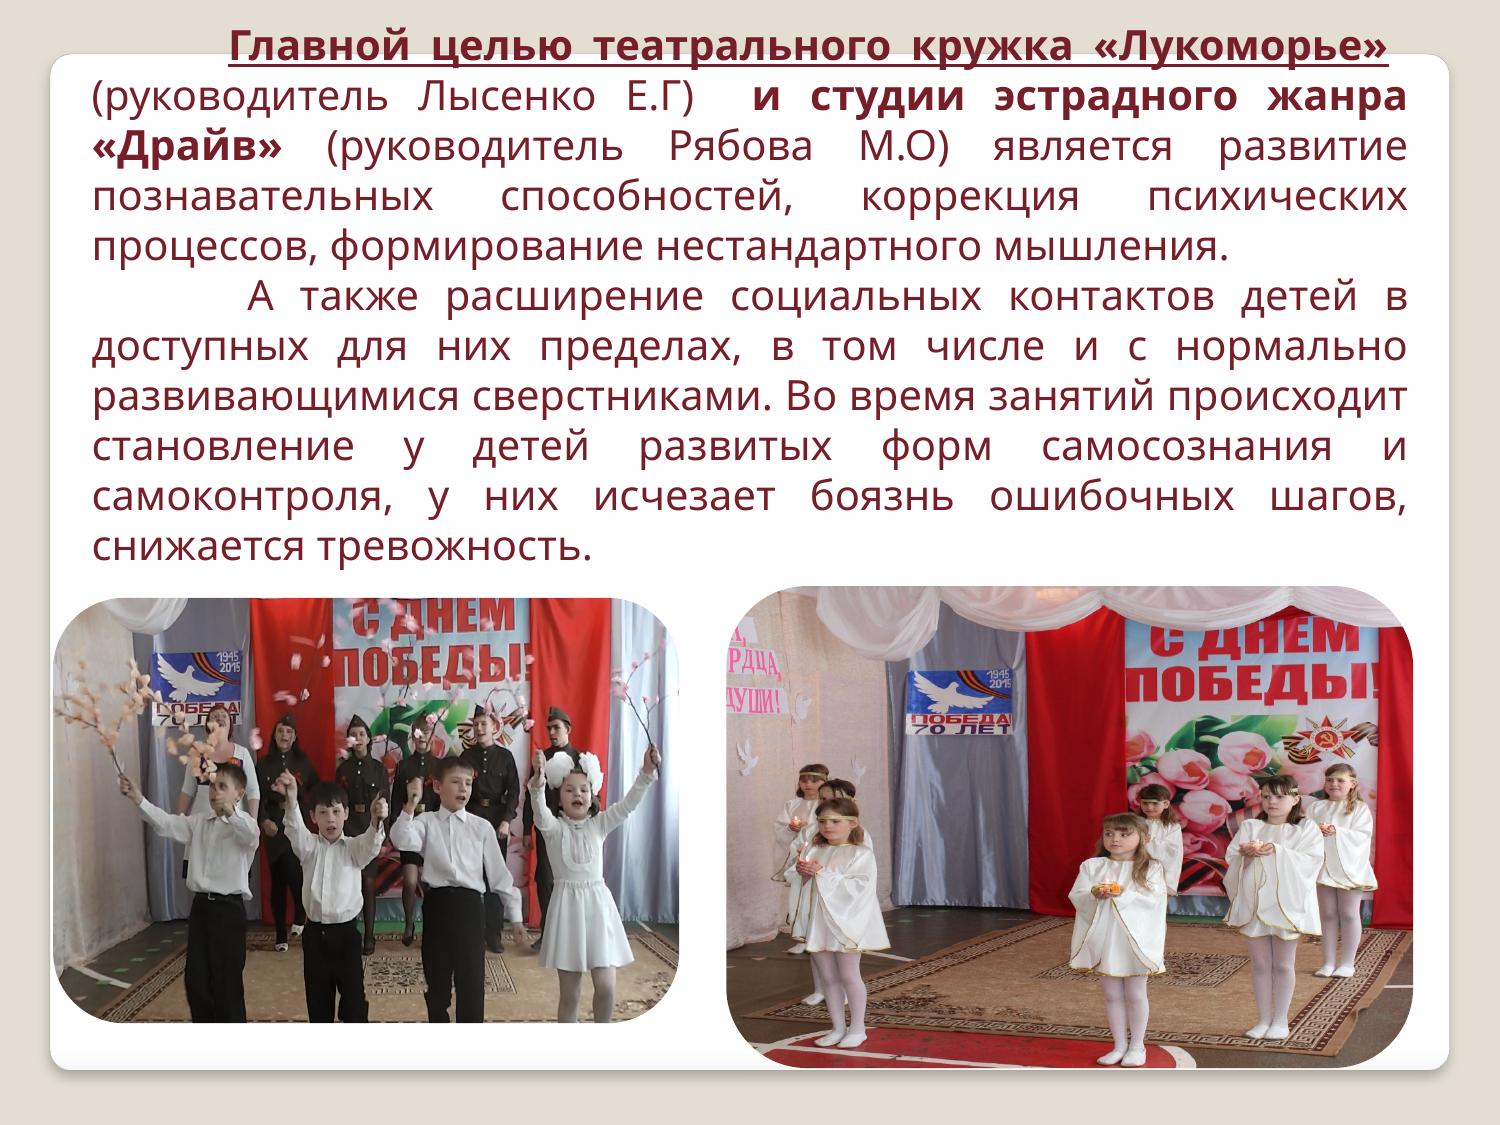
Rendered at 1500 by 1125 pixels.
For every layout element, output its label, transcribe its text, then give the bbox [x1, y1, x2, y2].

picture [52, 597, 680, 1024]
picture [726, 585, 1414, 1069]
text_box Главной целью театрального кружка «Лукоморье» (руководитель Лысенко Е.Г) и студии эстрадного жанра «Драйв» (руководитель Рябова М.О) является развитие познавательных способностей, коррекция психических процессов, формирование нестандартного мышления. А также расширение социальных контактов детей в доступных для них пределах, в том числе и с нормально развивающимися сверстниками. Во время занятий происходит становление у детей развитых форм самосознания и самоконтроля, у них исчезает боязнь ошибочных шагов, снижается тревожность. [76, 11, 1424, 577]
